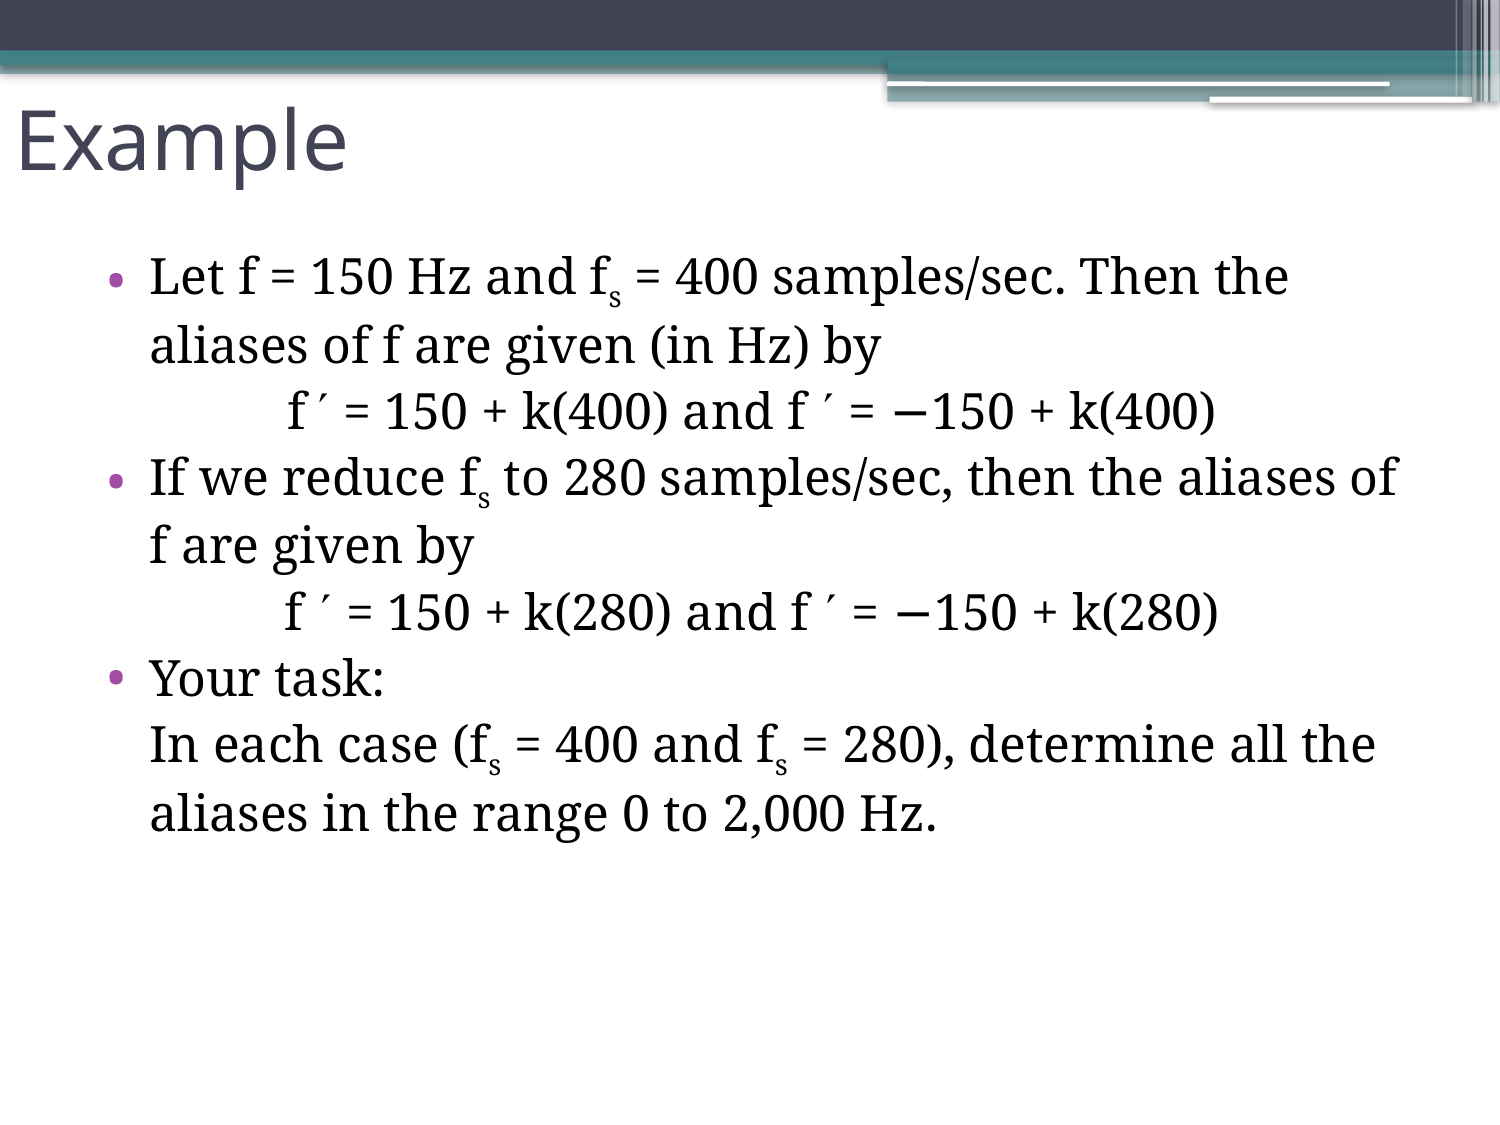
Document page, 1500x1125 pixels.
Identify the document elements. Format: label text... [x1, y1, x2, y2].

list Let f = 150 Hz and fs = 400 samples/sec. Then the aliases of f are given (in Hz) by f  = 150 + k(400) and f  = −150 + k(400) If we reduce fs to 280 samples/sec, then the aliases of f are given by f  = 150 + k(280) and f  = −150 + k(280) Your task: In each case (fs = 400 and fs = 280), determine all the aliases in the range 0 to 2,000 Hz. [75, 237, 1425, 1088]
title Example [0, 75, 1350, 200]
